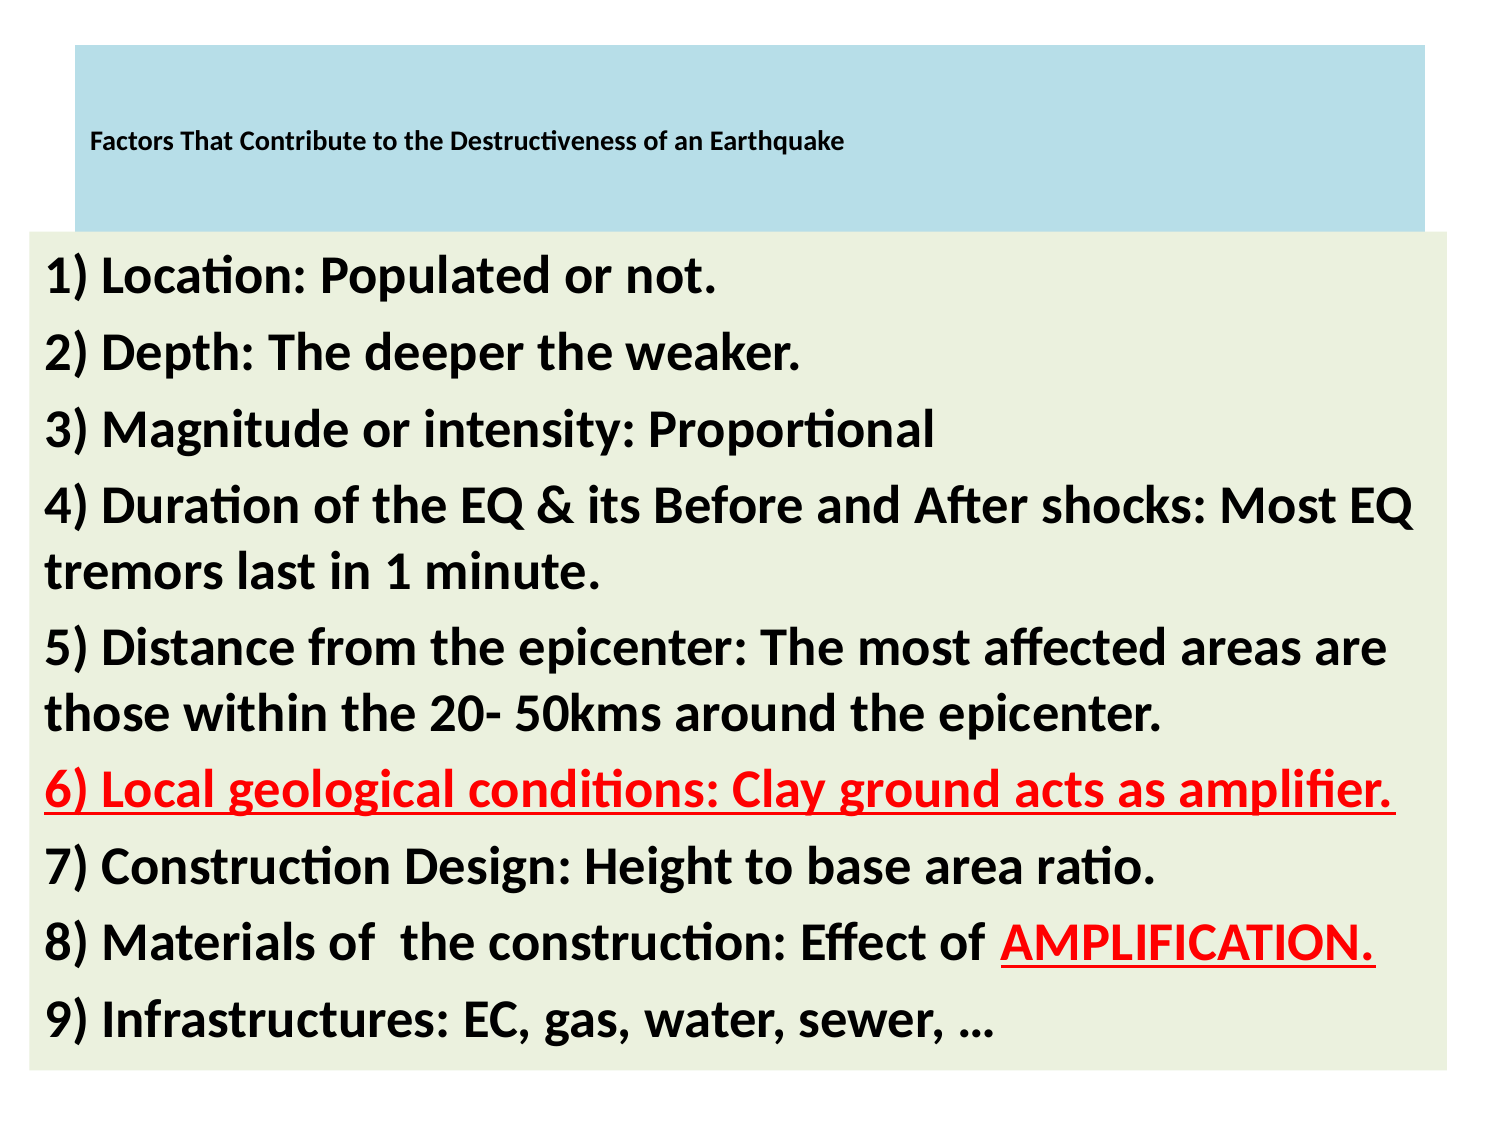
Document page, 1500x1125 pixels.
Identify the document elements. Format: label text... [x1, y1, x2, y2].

list 1) Location: Populated or not. 2) Depth: The deeper the weaker. 3) Magnitude or intensity: Proportional 4) Duration of the EQ & its Before and After shocks: Most EQ tremors last in 1 minute. 5) Distance from the epicenter: The most affected areas are those within the 20- 50kms around the epicenter. 6) Local geological conditions: Clay ground acts as amplifier. 7) Construction Design: Height to base area ratio. 8) Materials of the construction: Effect of AMPLIFICATION. 9) Infrastructures: EC, gas, water, sewer, … [29, 231, 1447, 1071]
title Factors That Contribute to the Destructiveness of an Earthquake [75, 45, 1425, 231]
